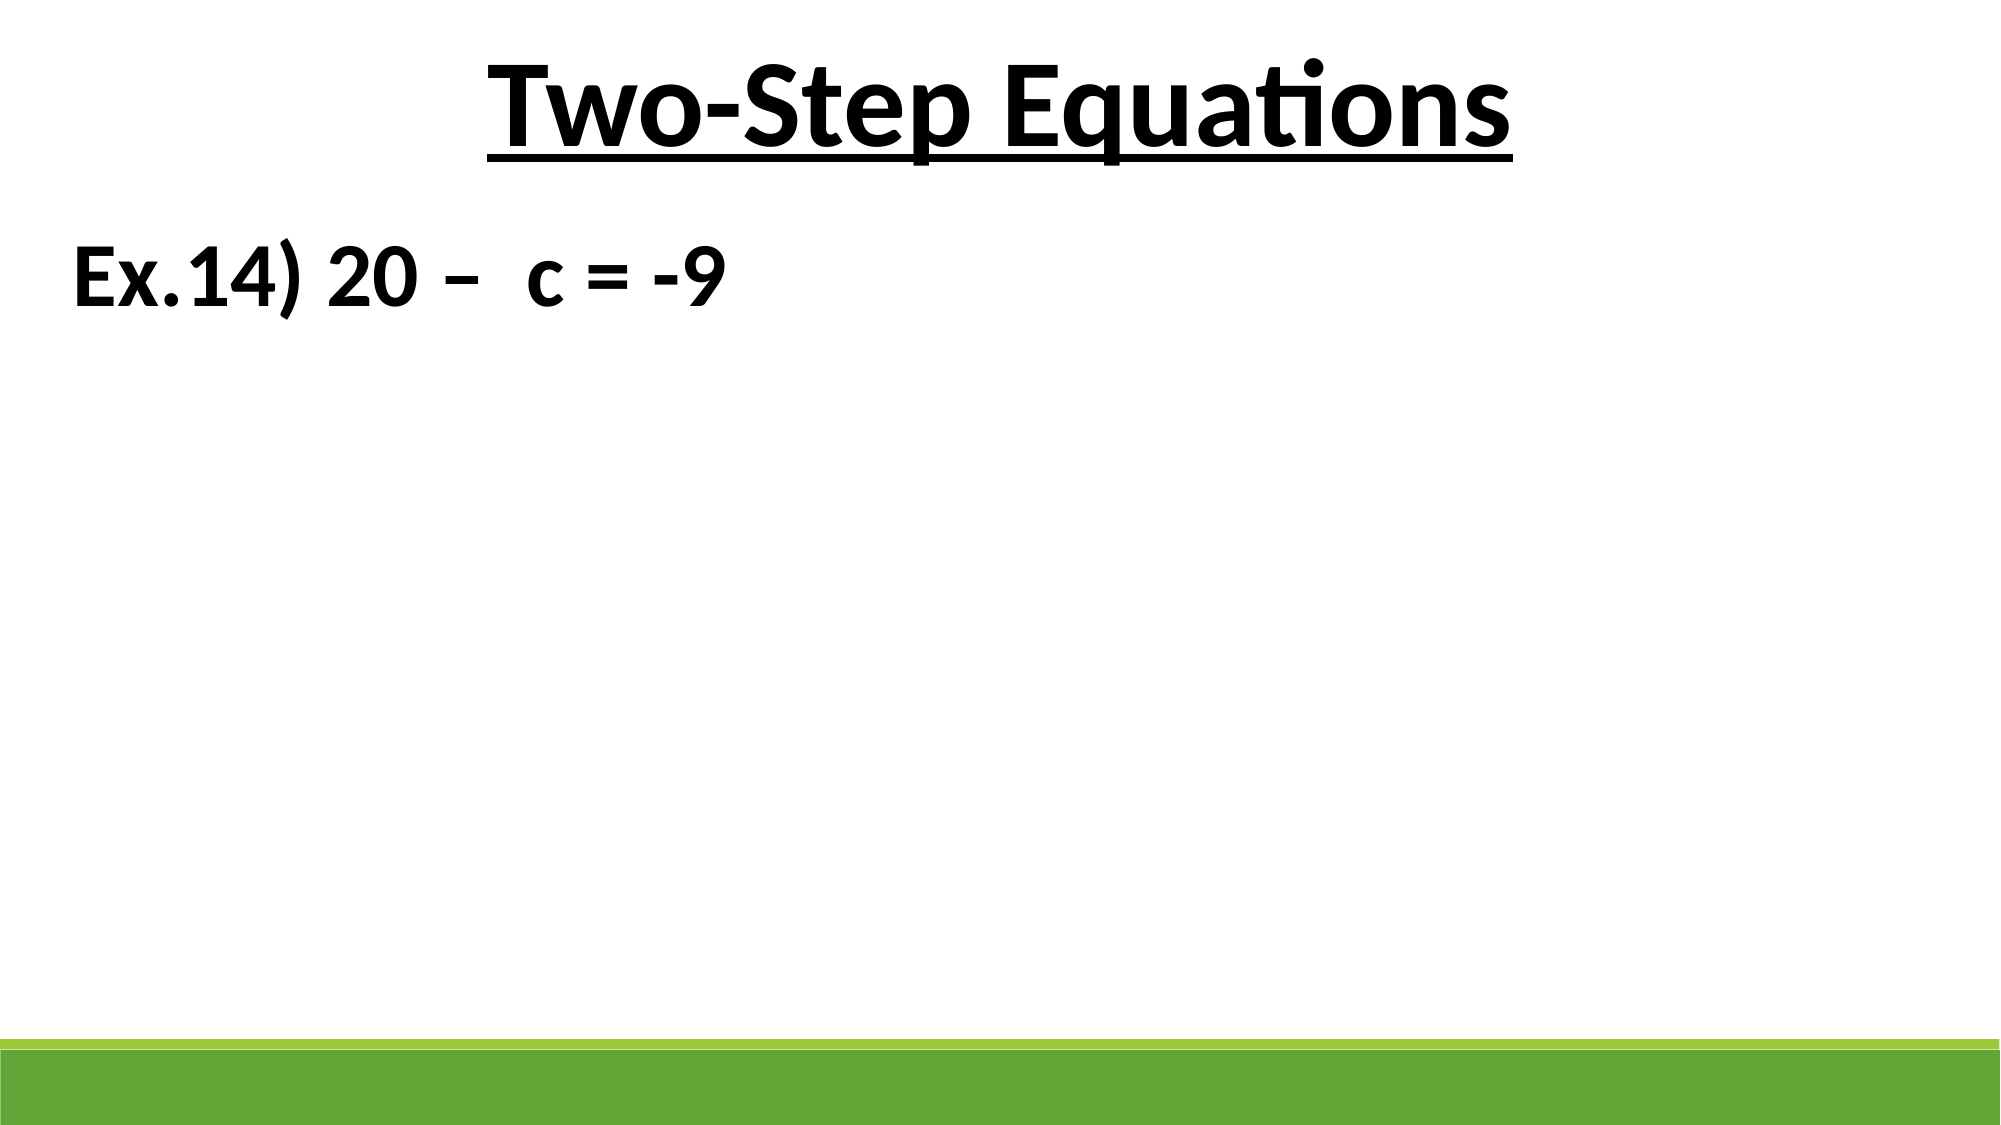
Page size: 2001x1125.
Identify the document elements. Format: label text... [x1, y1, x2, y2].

text_box Two-Step Equations [464, 14, 1536, 179]
